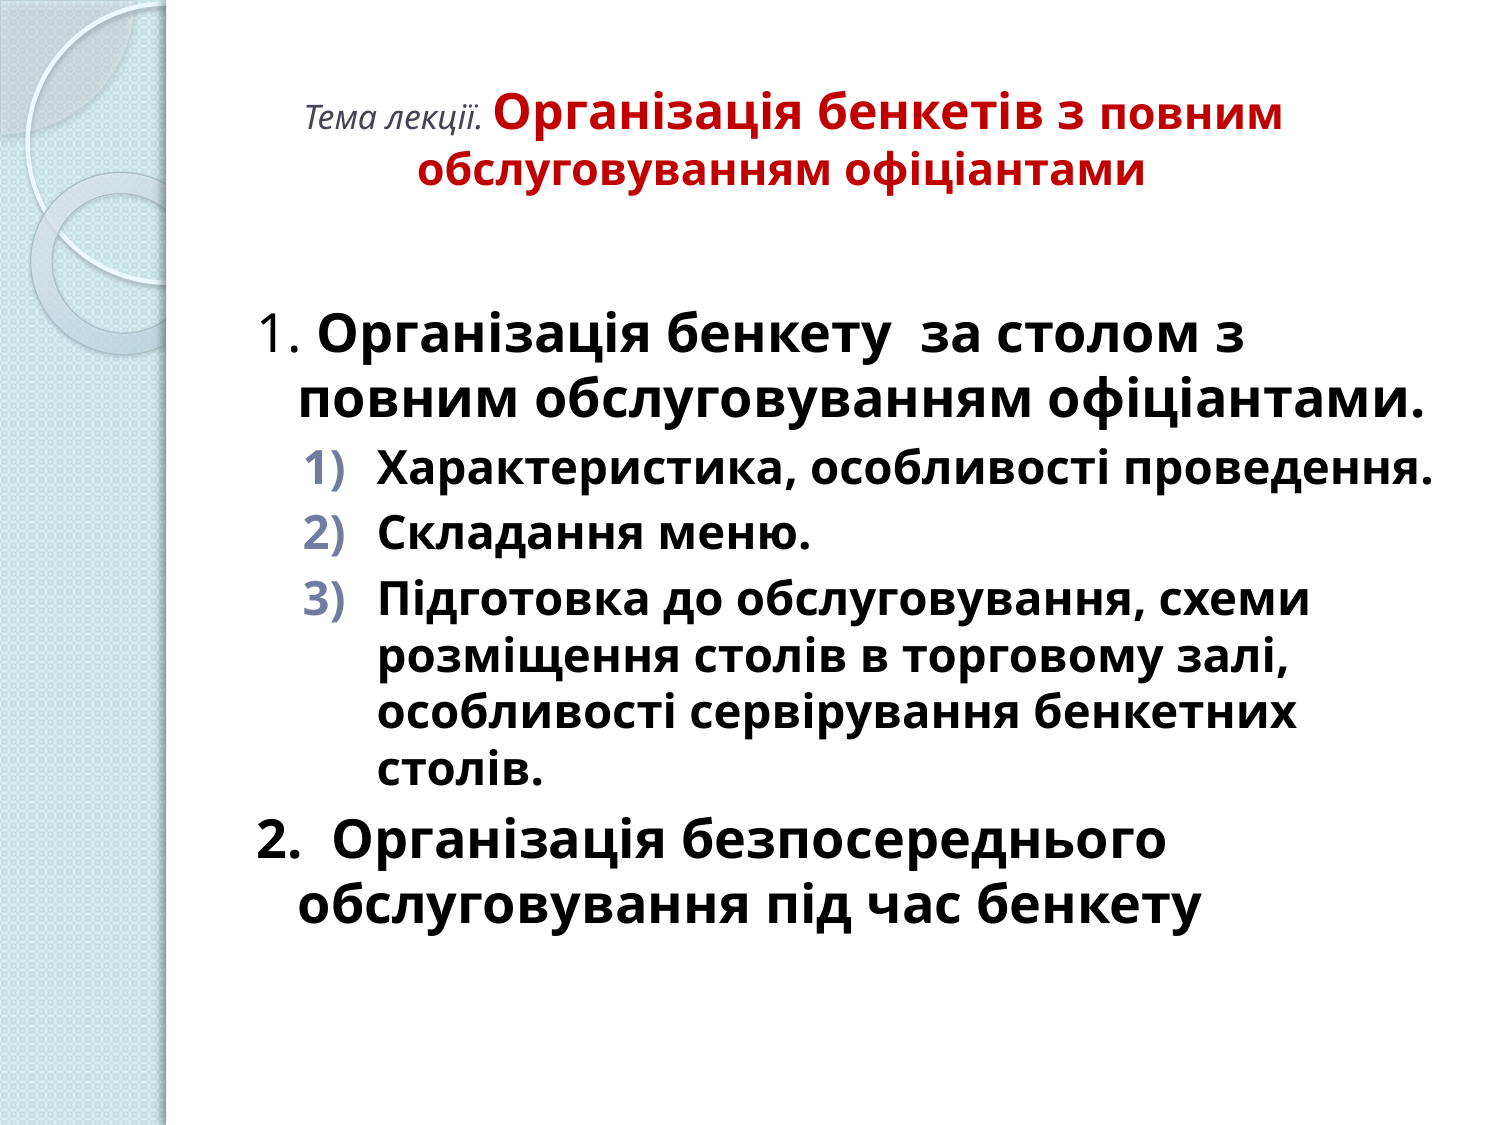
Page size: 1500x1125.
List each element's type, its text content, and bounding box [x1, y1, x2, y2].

title Тема лекції. Організація бенкетів з повним обслуговуванням офіціантами [87, 30, 1500, 268]
list 1. Організація бенкету за столом з повним обслуговуванням офіціантами. Характеристика, особливості проведення. Складання меню. Підготовка до обслуговування, схеми розміщення столів в торговому залі, особливості сервірування бенкетних столів. 2. Організація безпосереднього обслуговування під час бенкету [230, 290, 1466, 1025]
